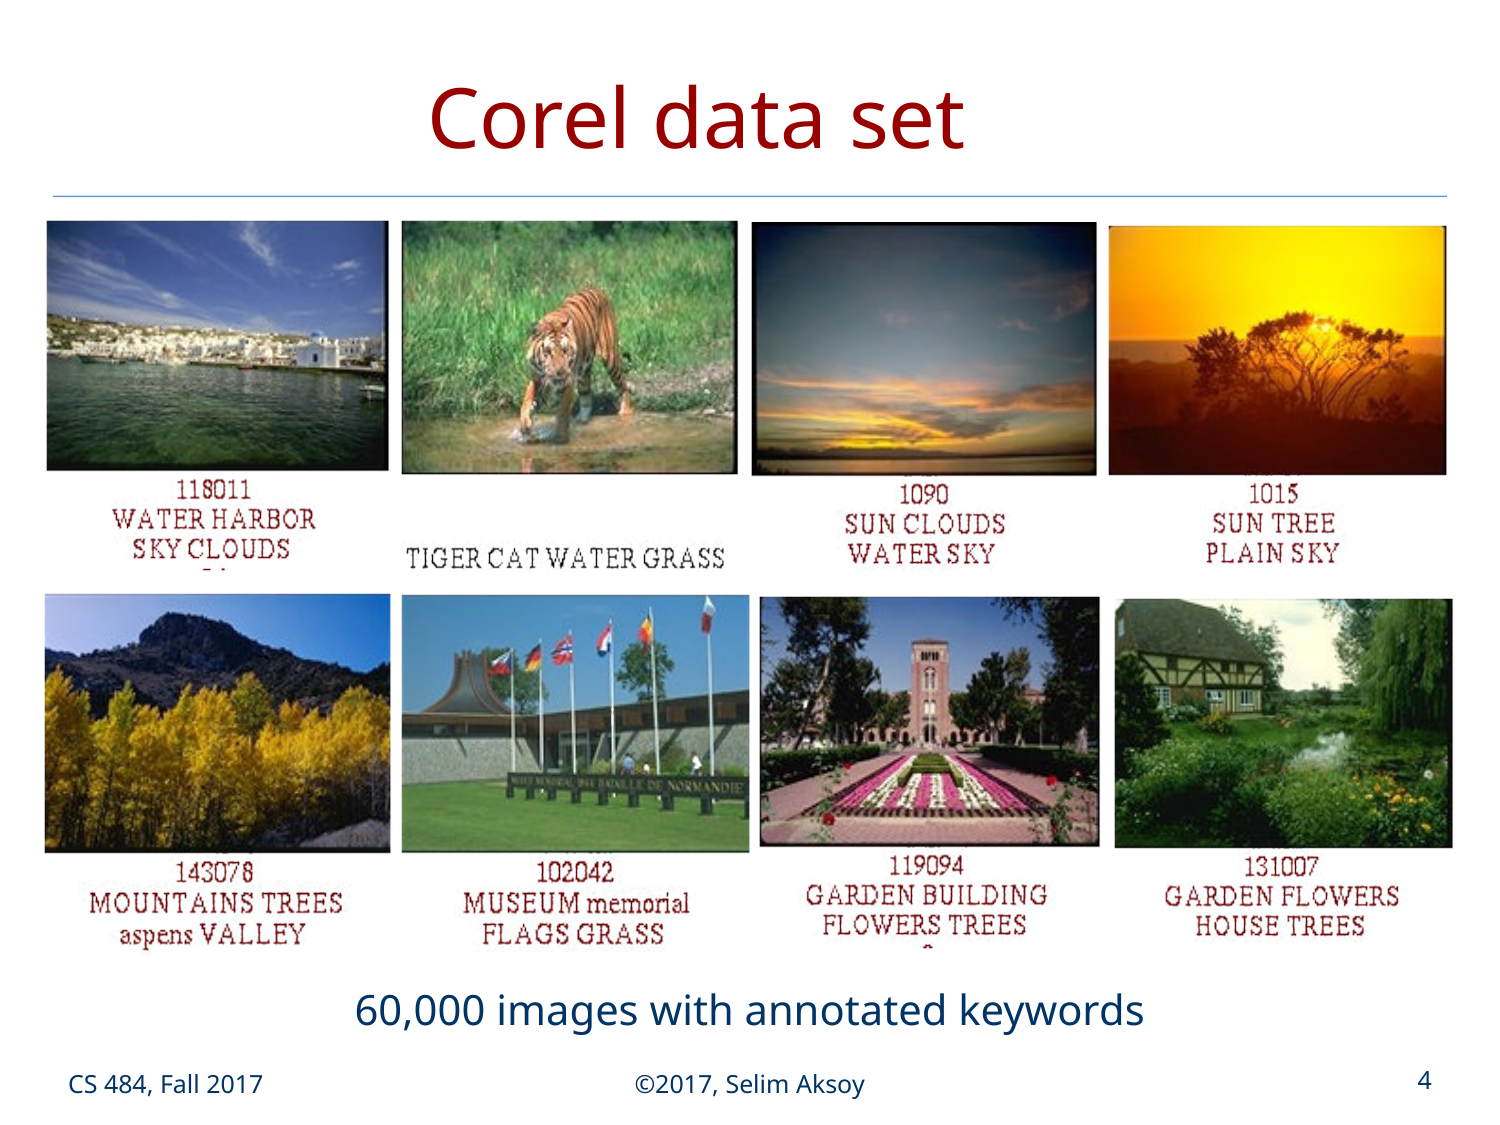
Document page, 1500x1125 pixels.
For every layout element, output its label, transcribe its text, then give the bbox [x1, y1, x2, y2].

footer ©2017, Selim Aksoy [511, 1052, 988, 1107]
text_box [43, 219, 1457, 959]
text_box 60,000 images with annotated keywords [339, 976, 1160, 1041]
title Corel data set [0, 31, 1394, 173]
slide_number 4 [1134, 1052, 1448, 1107]
slide_number CS 484, Fall 2017 [52, 1052, 366, 1107]
